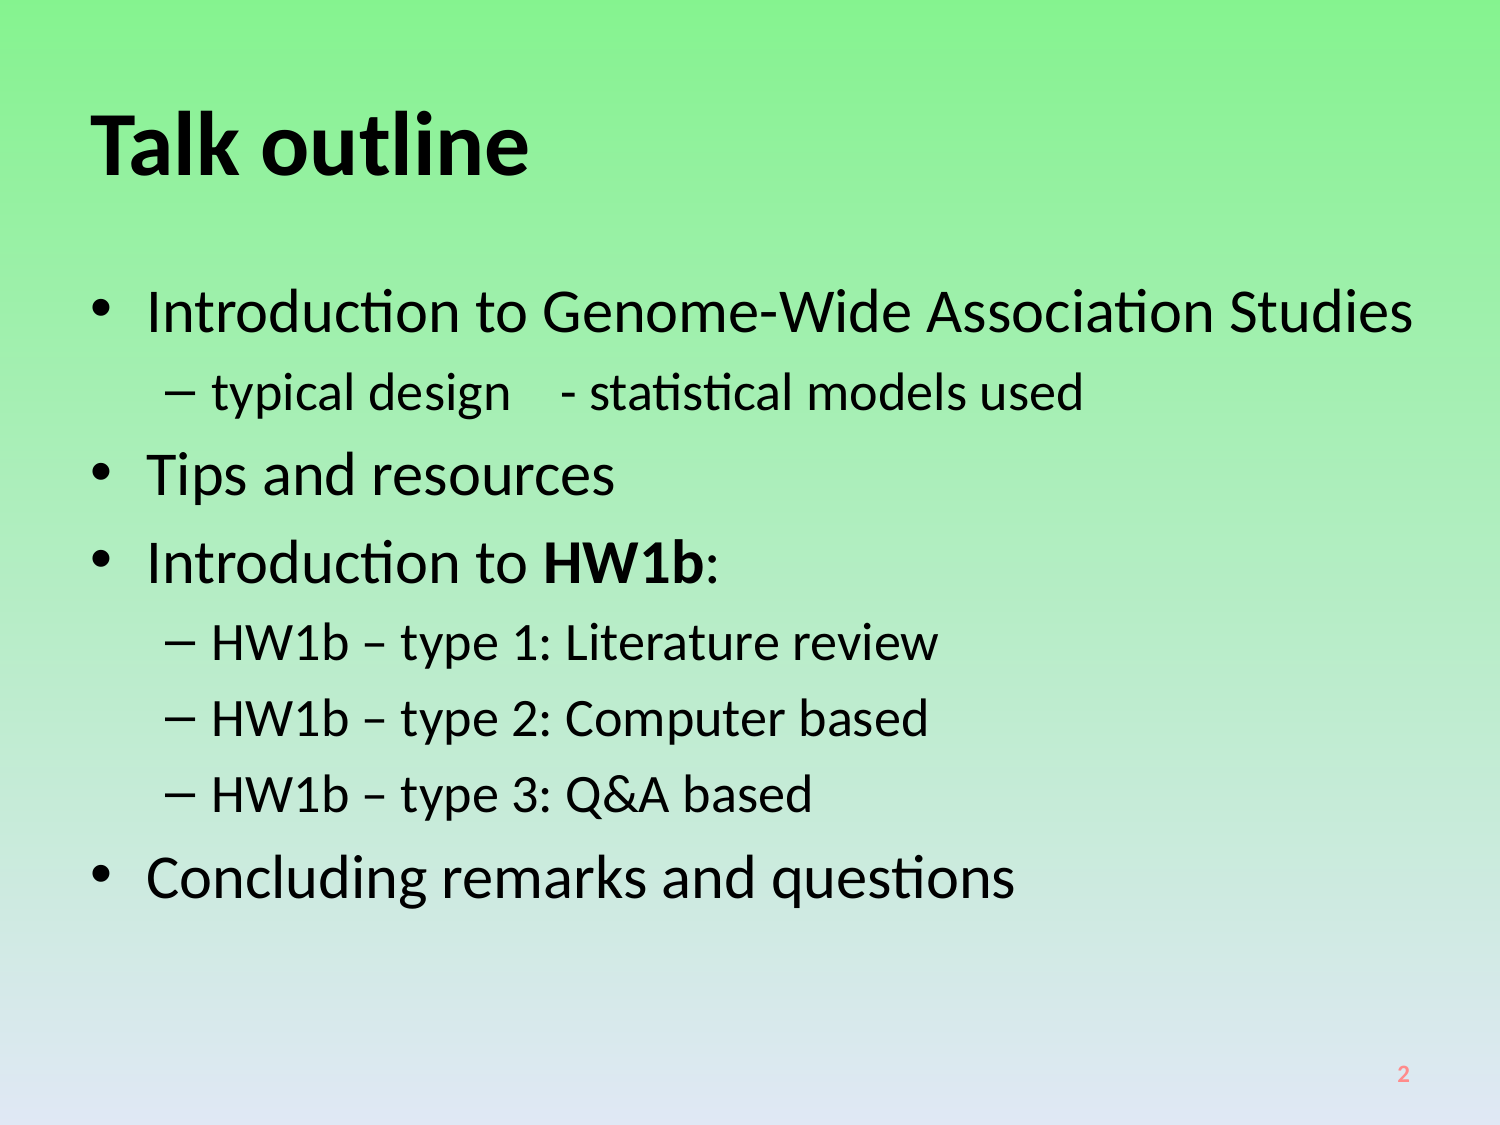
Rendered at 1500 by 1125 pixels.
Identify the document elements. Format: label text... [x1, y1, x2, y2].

slide_number 2 [1074, 1042, 1425, 1103]
title Talk outline [75, 45, 1425, 233]
list Introduction to Genome-Wide Association Studies typical design - statistical models used Tips and resources Introduction to HW1b: HW1b – type 1: Literature review HW1b – type 2: Computer based HW1b – type 3: Q&A based Concluding remarks and questions [75, 262, 1500, 1005]
